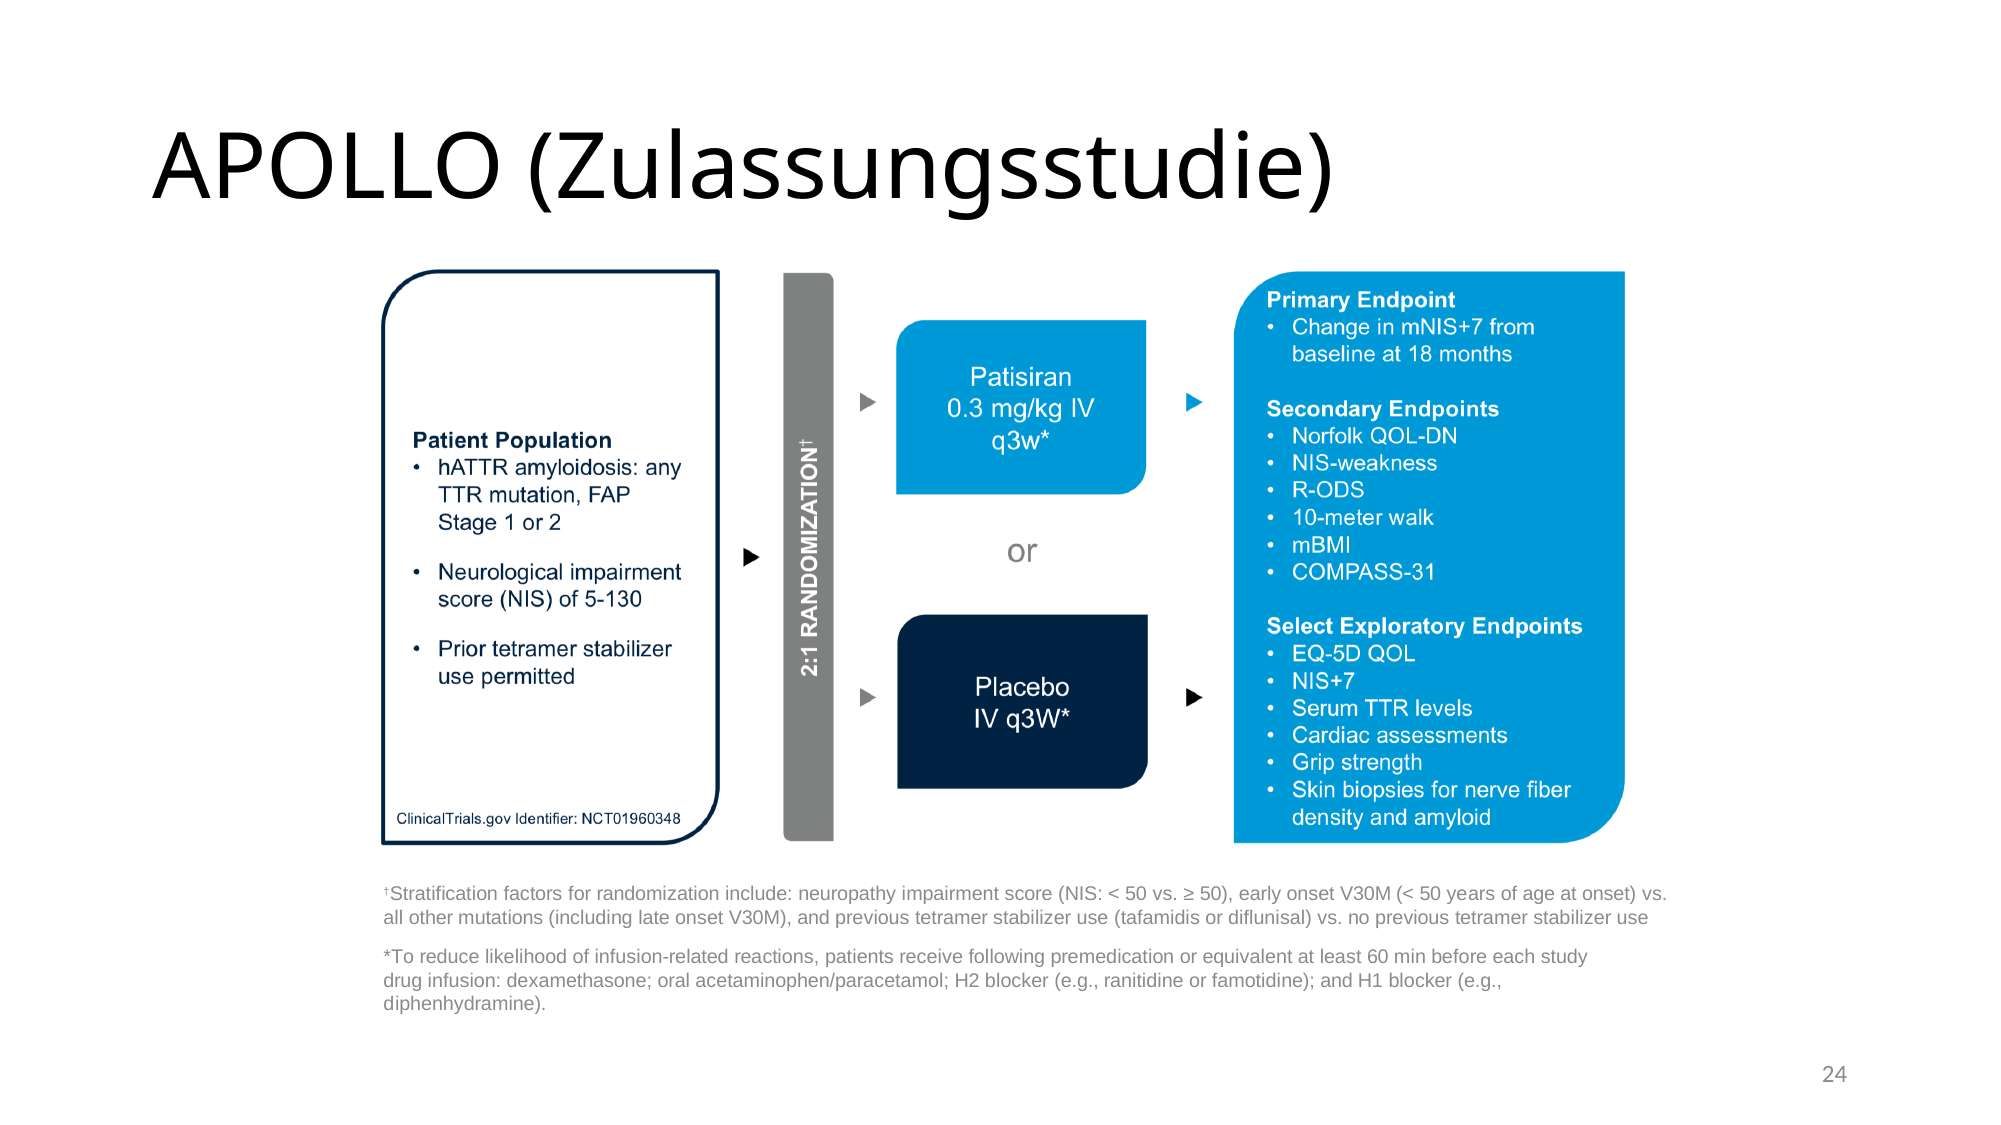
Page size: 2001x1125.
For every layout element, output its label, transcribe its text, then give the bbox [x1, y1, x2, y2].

text_box Adams D et al. N Engl J Med 2018 [1295, 1071, 1998, 1107]
text_box †Stratification factors for randomization include: neuropathy impairment score (NIS: < 50 vs. ≥ 50), early onset V30M (< 50 years of age at onset) vs. all other mutations (including late onset V30M), and previous tetramer stabilizer use (tafamidis or diflunisal) vs. no previous tetramer stabilizer use *To reduce likelihood of infusion-related reactions, patients receive following premedication or equivalent at least 60 min before each study drug infusion: dexamethasone; oral acetaminophen/paracetamol; H2 blocker (e.g., ranitidine or famotidine); and H1 blocker (e.g., diphenhydramine). [381, 881, 1685, 1032]
picture [353, 255, 1655, 849]
title APOLLO (Zulassungsstudie) [137, 59, 1863, 278]
slide_number 24 [1412, 1042, 1863, 1071]
